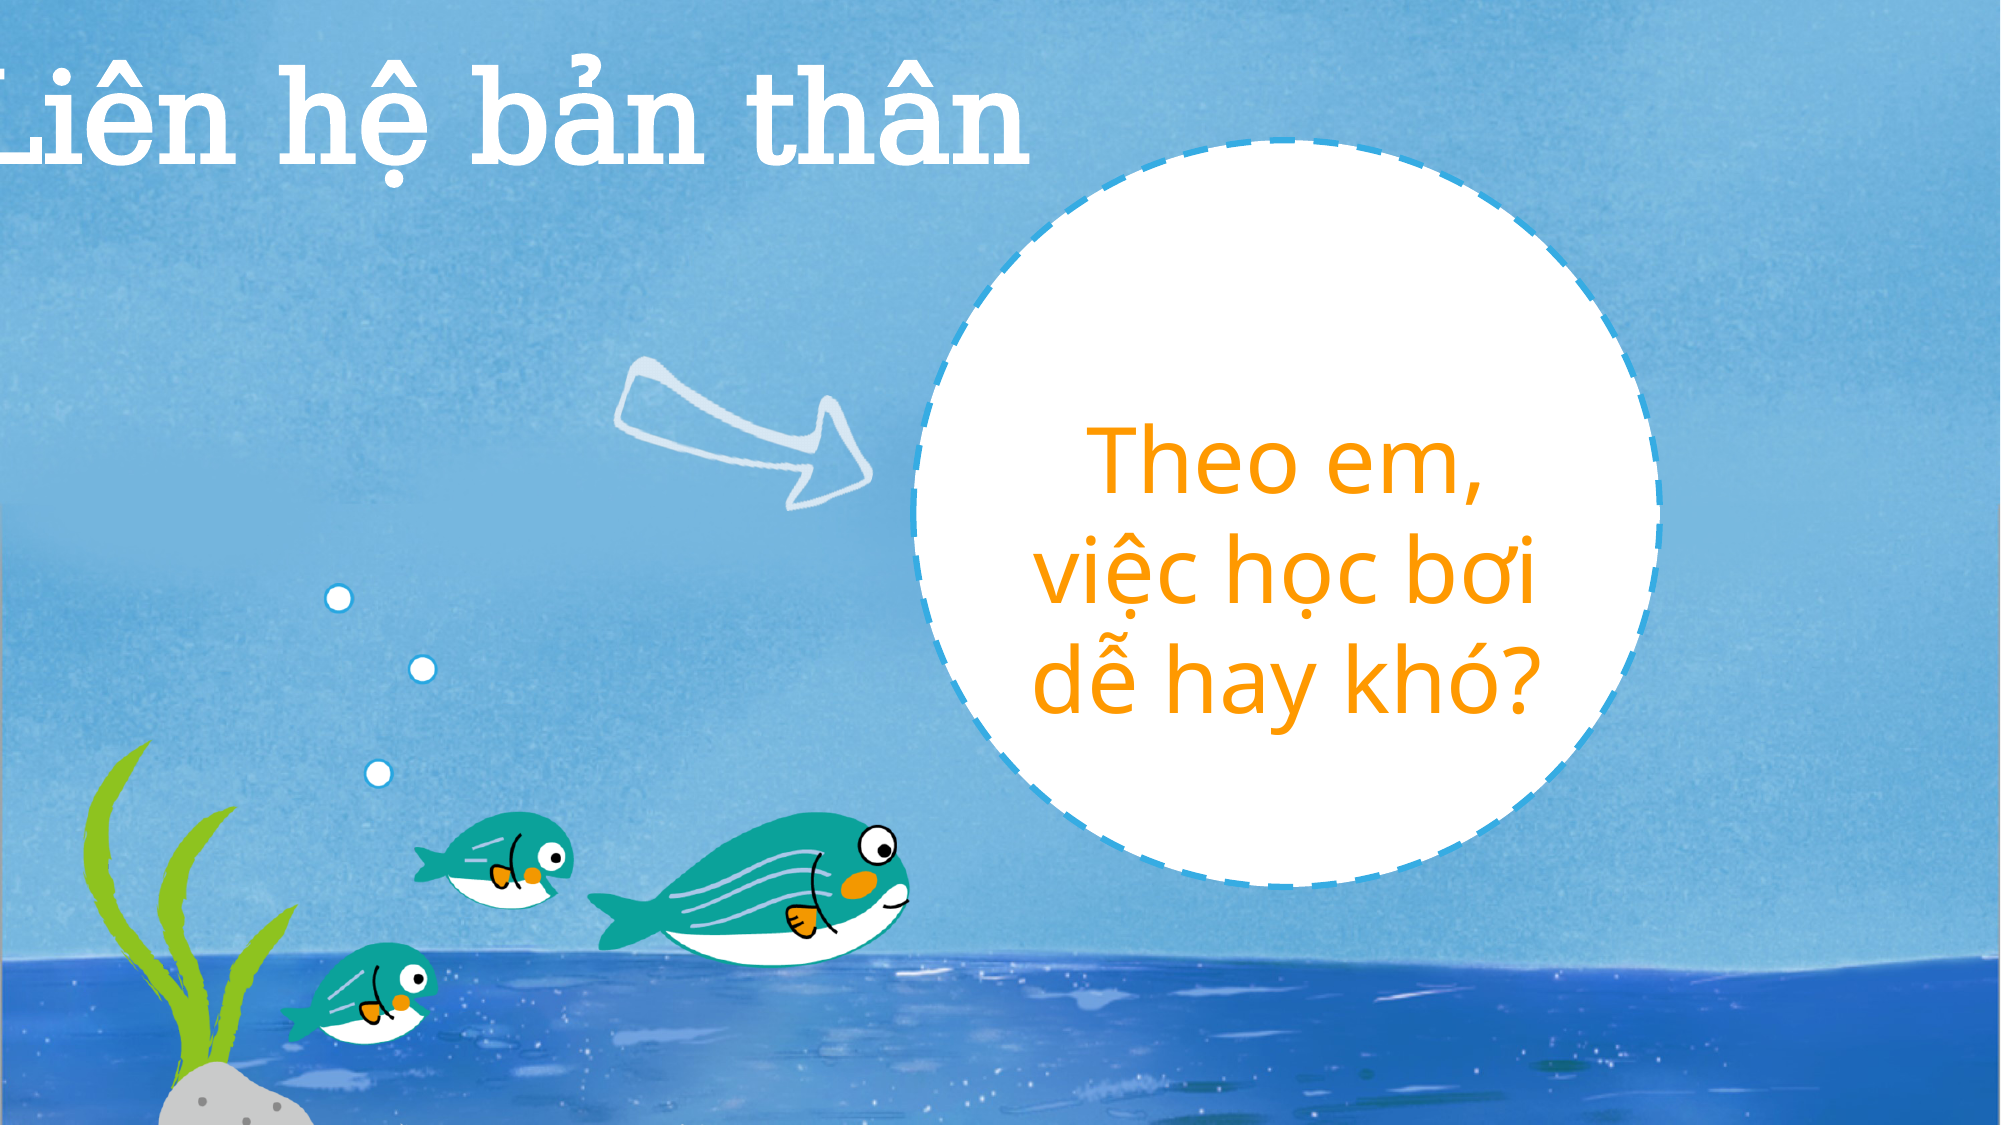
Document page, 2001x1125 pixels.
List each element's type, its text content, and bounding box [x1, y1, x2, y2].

picture [0, 0, 2001, 1125]
text_box Theo em, việc học bơi dễ hay khó? [992, 394, 1581, 740]
text_box [912, 139, 1661, 888]
text_box Liên hệ bản thân [0, 29, 1047, 195]
